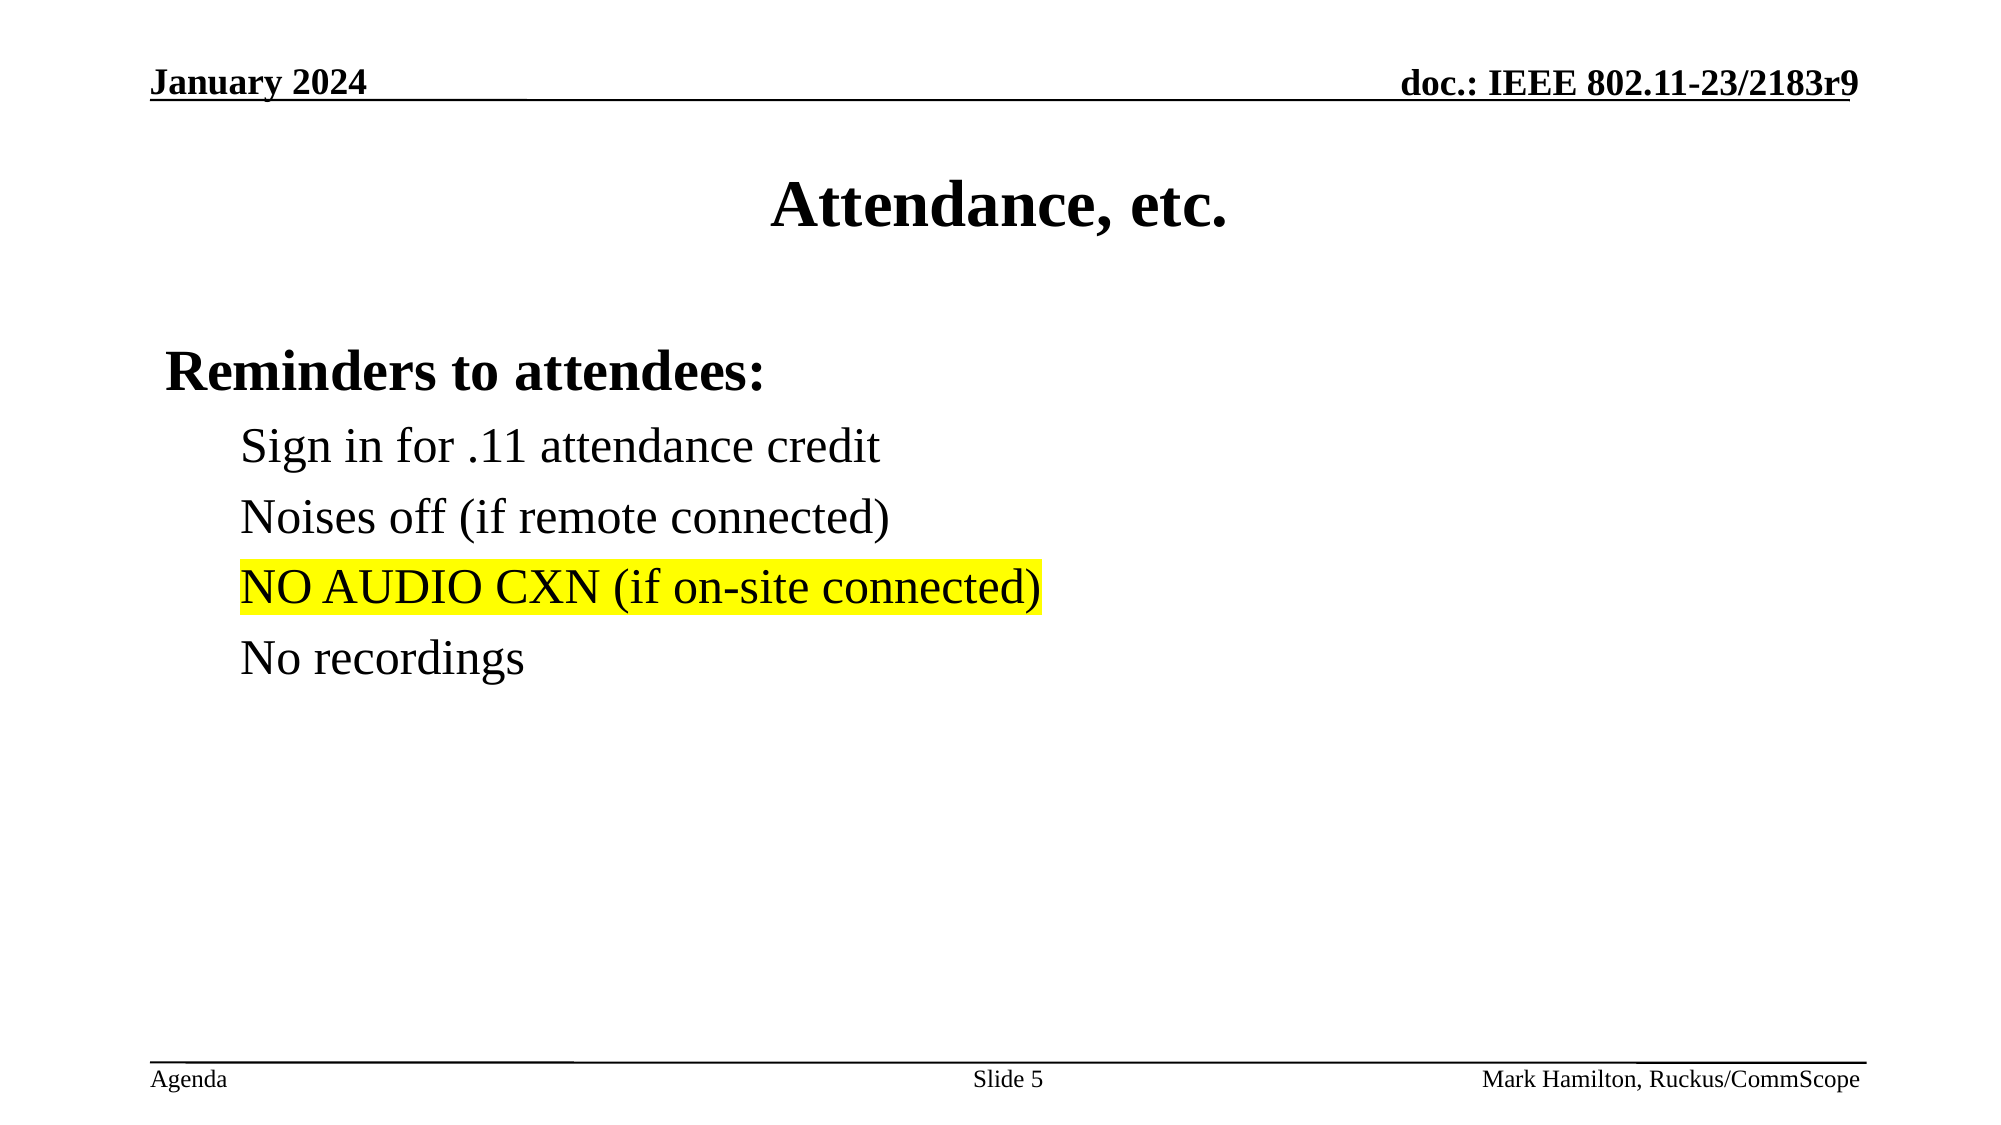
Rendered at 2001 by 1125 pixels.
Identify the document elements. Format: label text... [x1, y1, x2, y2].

title Attendance, etc. [149, 112, 1850, 288]
list Reminders to attendees: Sign in for .11 attendance credit Noises off (if remote connected) NO AUDIO CXN (if on-site connected) No recordings [149, 324, 1850, 1000]
slide_number Slide 5 [950, 1061, 1067, 1123]
